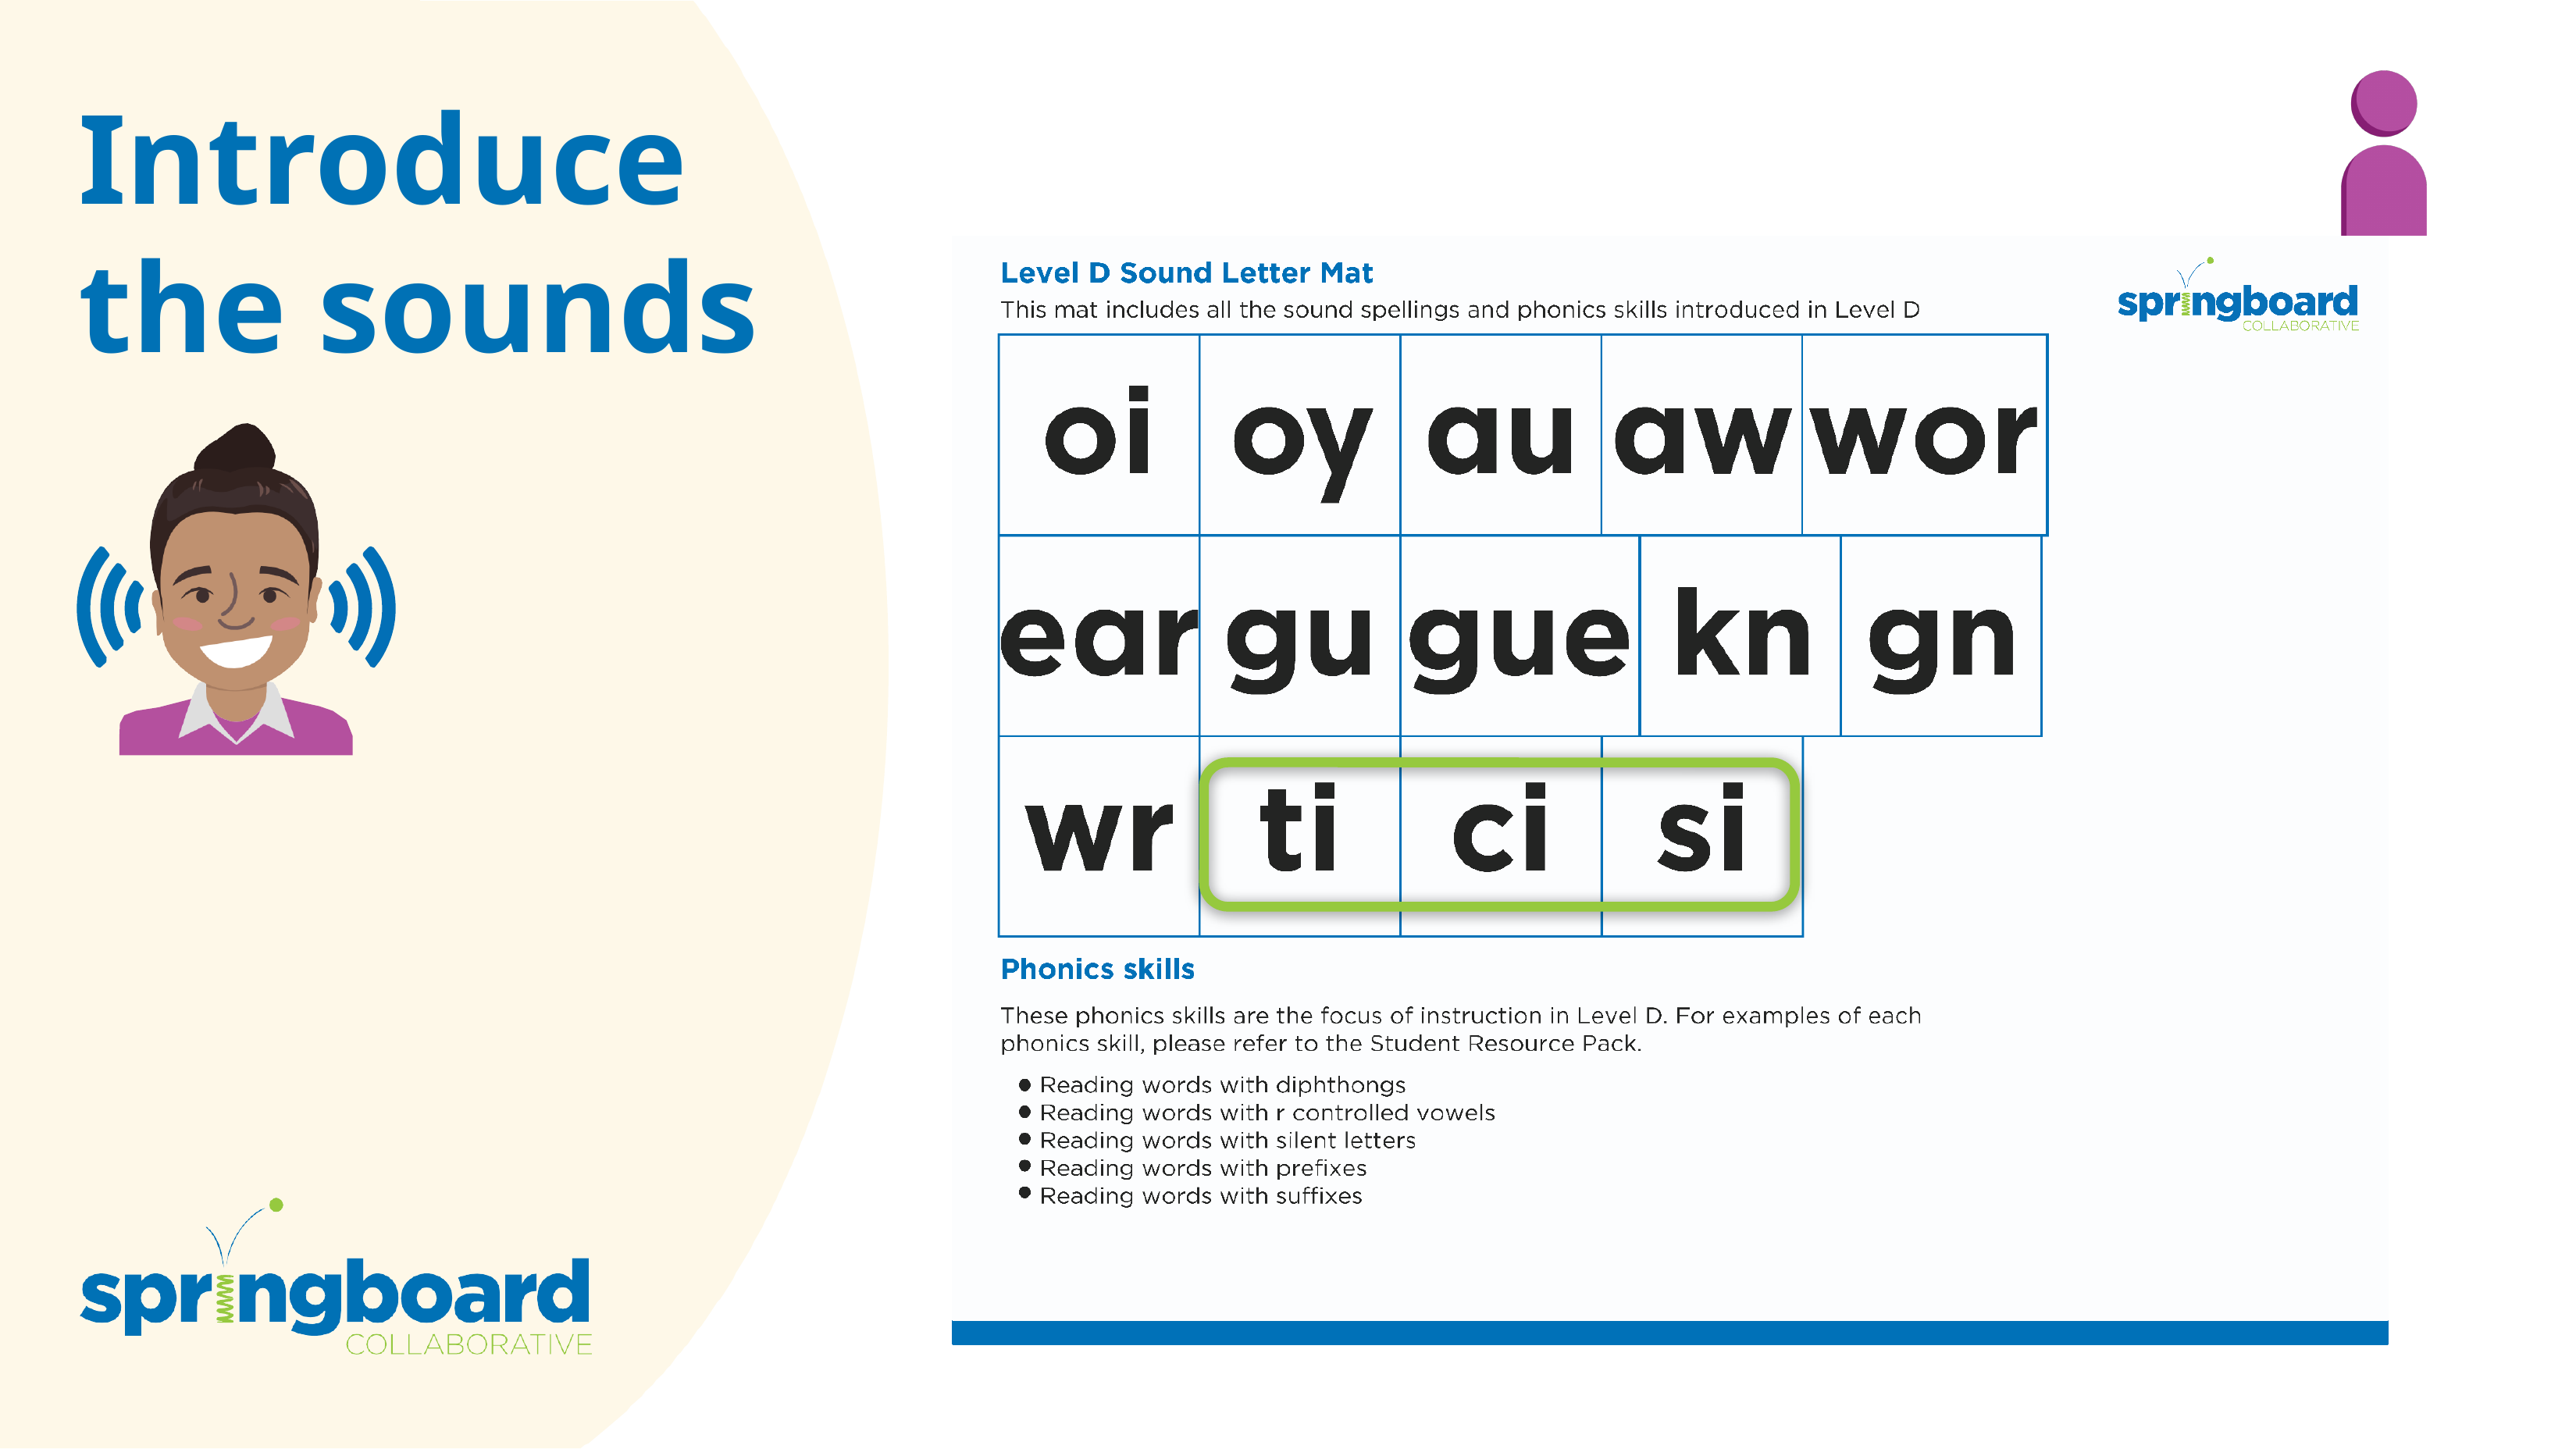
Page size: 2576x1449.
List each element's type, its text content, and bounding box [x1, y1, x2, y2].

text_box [77, 423, 397, 756]
picture [952, 70, 2428, 1345]
picture [80, 1198, 592, 1355]
list Introduce the sounds [78, 80, 814, 424]
